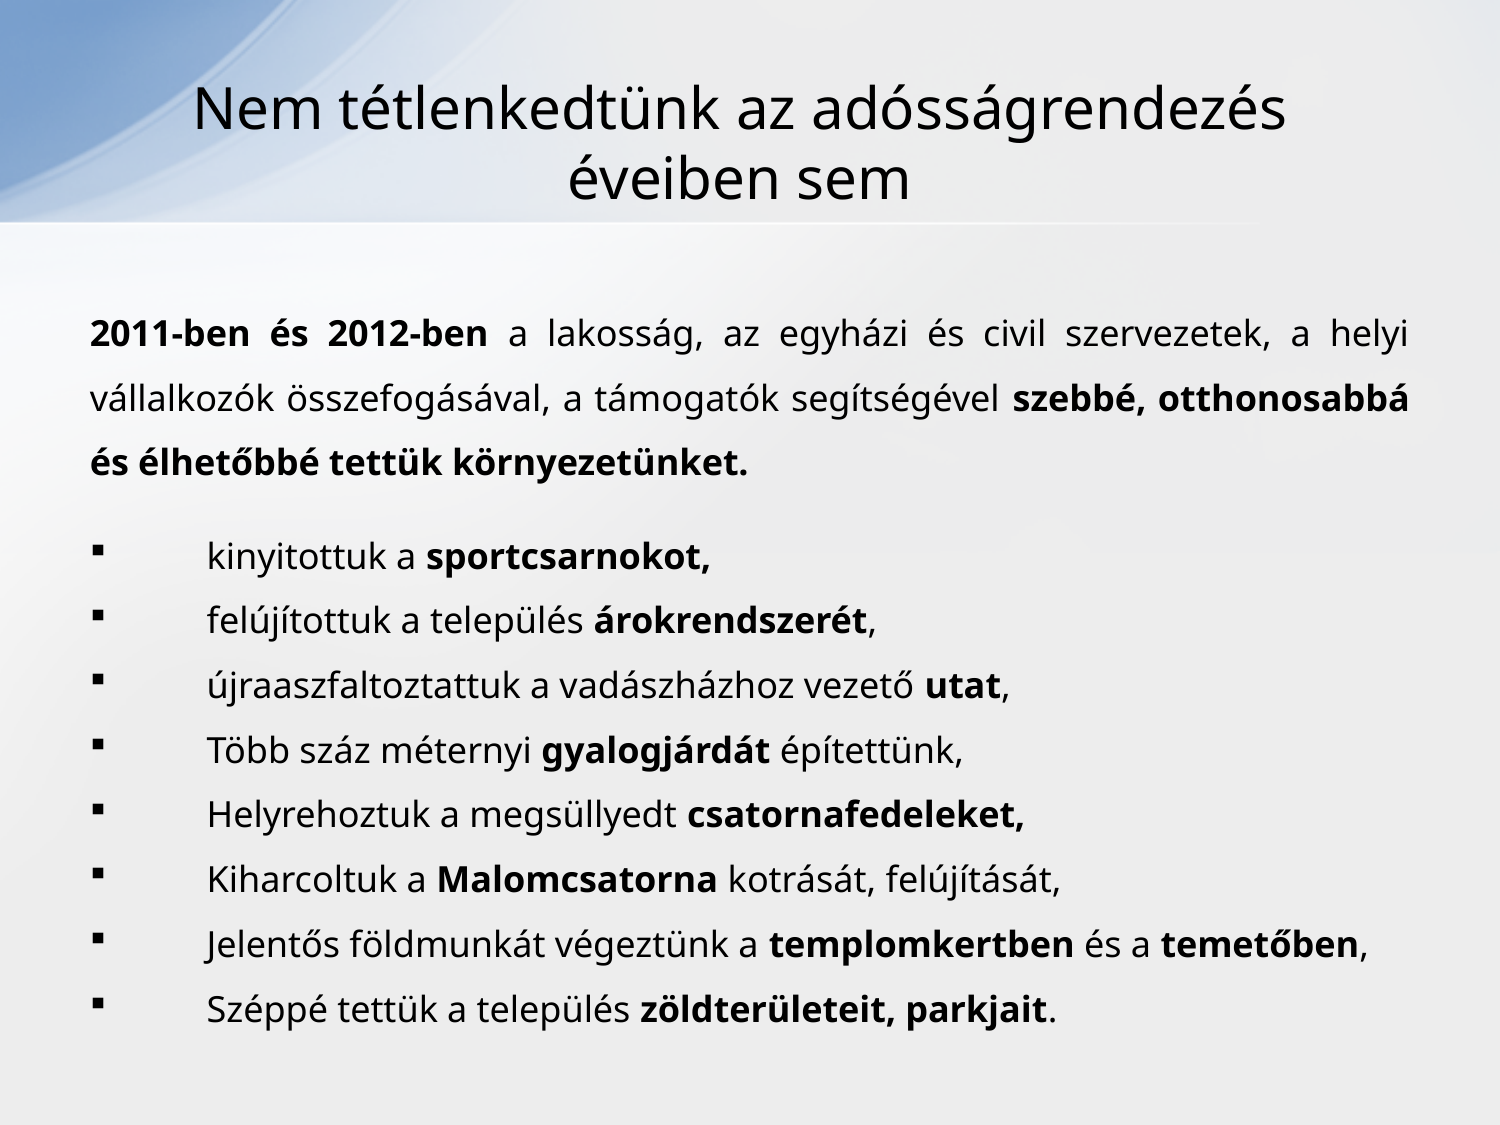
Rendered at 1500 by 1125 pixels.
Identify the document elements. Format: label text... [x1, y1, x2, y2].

list 2011-ben és 2012-ben a lakosság, az egyházi és civil szervezetek, a helyi vállalkozók összefogásával, a támogatók segítségével szebbé, otthonosabbá és élhetőbbé tettük környezetünket. kinyitottuk a sportcsarnokot, felújítottuk a település árokrendszerét, újraaszfaltoztattuk a vadászházhoz vezető utat, Több száz méternyi gyalogjárdát építettünk, Helyrehoztuk a megsüllyedt csatornafedeleket, Kiharcoltuk a Malomcsatorna kotrását, felújítását, Jelentős földmunkát végeztünk a templomkertben és a temetőben, Széppé tettük a település zöldterületeit, parkjait. [75, 262, 1425, 1094]
picture [0, 0, 1500, 1125]
title Nem tétlenkedtünk az adósságrendezés éveiben sem [64, 30, 1415, 219]
